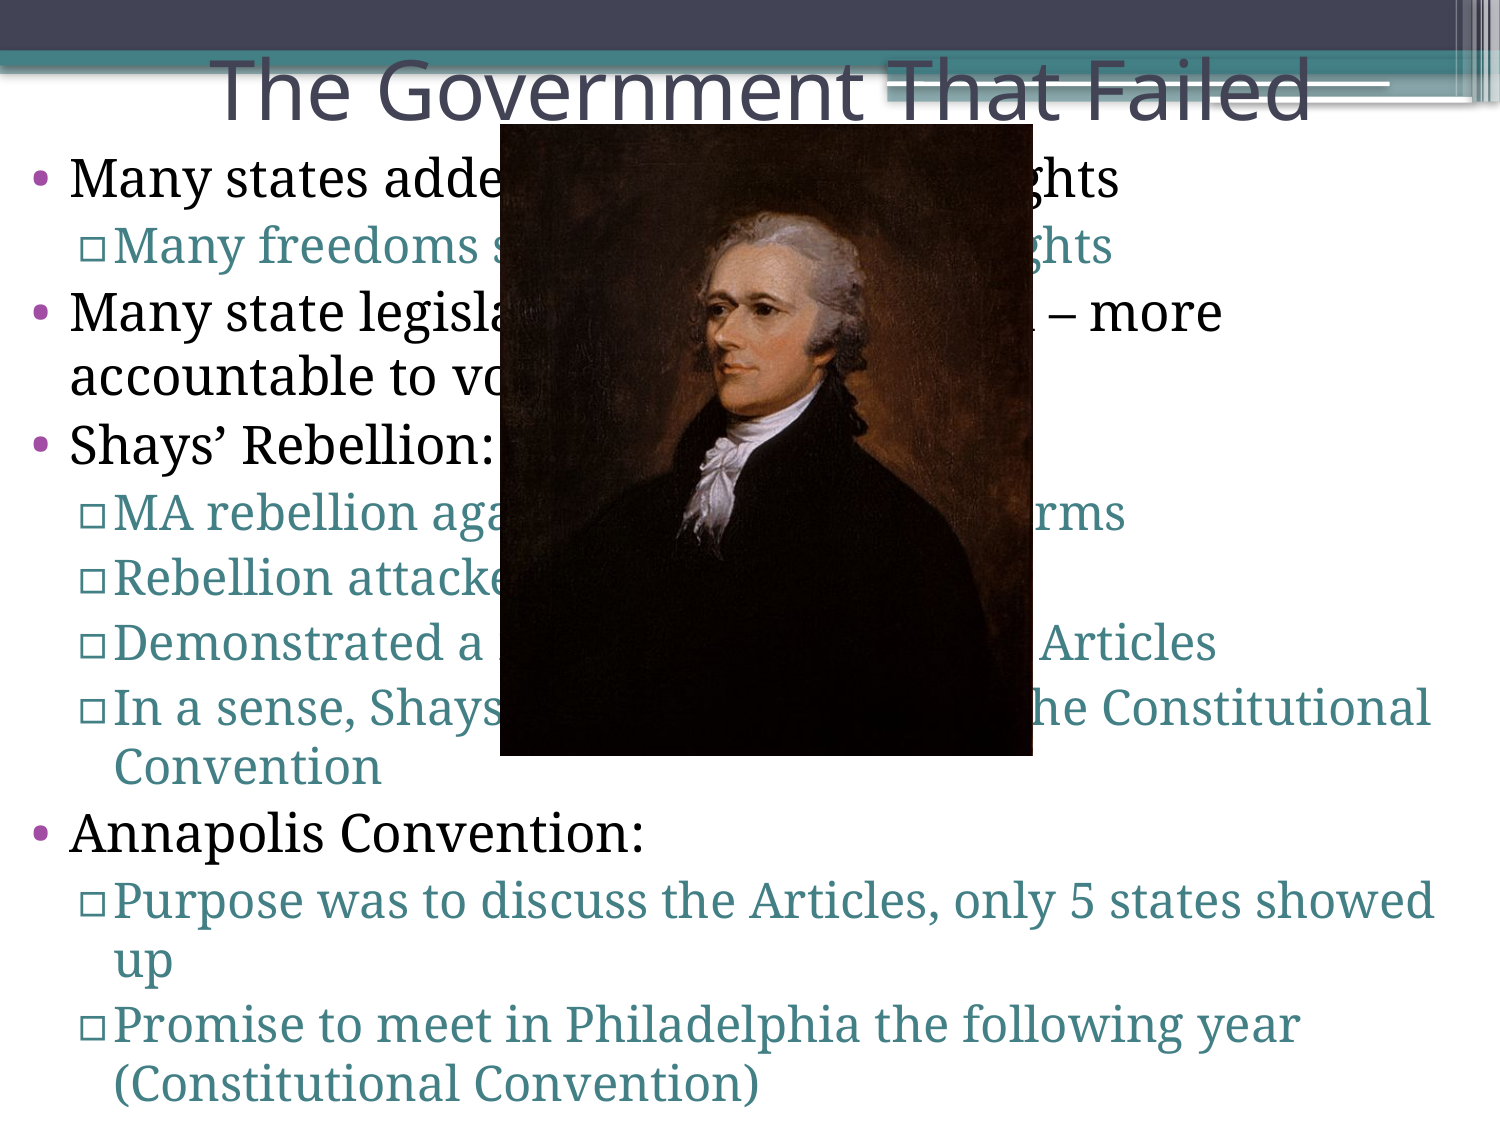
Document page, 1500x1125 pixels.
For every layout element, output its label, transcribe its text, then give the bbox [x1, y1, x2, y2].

title The Government That Failed [87, 5, 1438, 137]
picture [499, 124, 1033, 756]
list Many states added their own bill of rights Many freedoms similar to the Bill of Rights Many state legislatures were powerful – more accountable to voters Shays’ Rebellion: MA rebellion against foreclosures on farms Rebellion attacked courthouses Demonstrated a major weakness of the Articles In a sense, Shays’ was instrumental in the Constitutional Convention Annapolis Convention: Purpose was to discuss the Articles, only 5 states showed up Promise to meet in Philadelphia the following year (Constitutional Convention) [0, 137, 1500, 1125]
